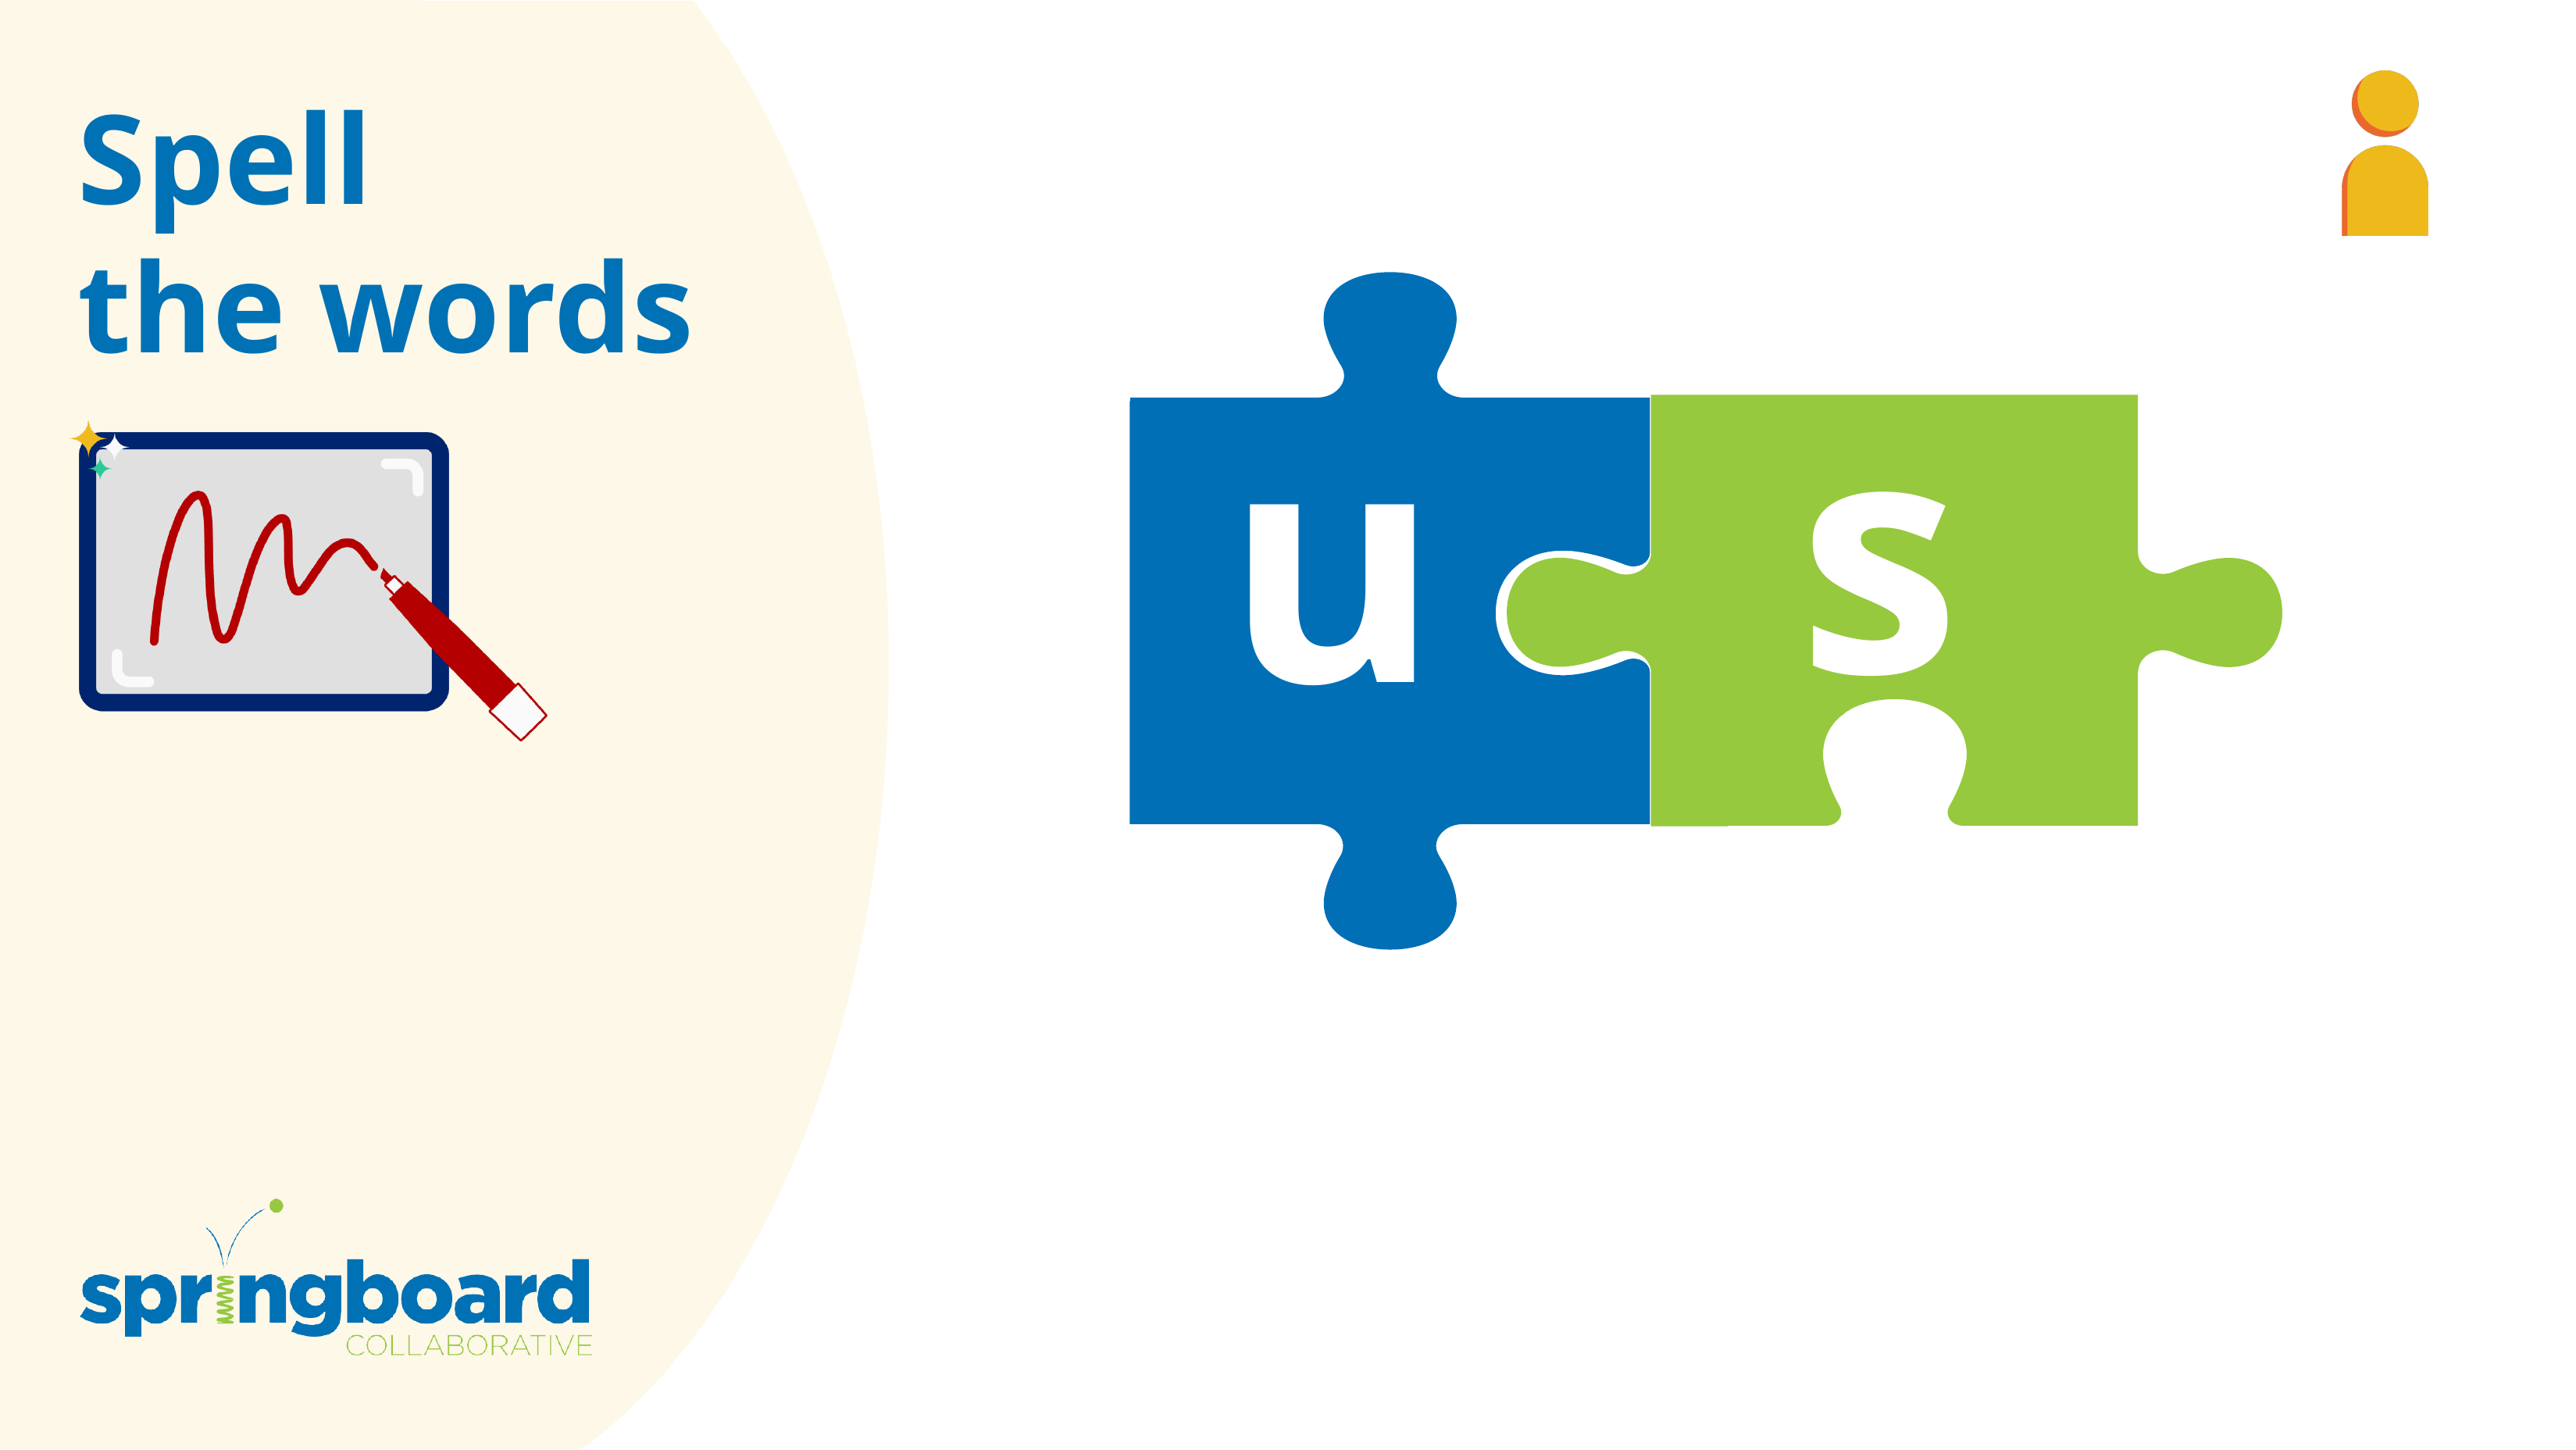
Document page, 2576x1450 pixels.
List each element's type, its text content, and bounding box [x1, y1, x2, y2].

picture [2342, 70, 2428, 236]
title Spell the words [78, 80, 735, 377]
picture [68, 420, 548, 741]
picture [80, 1198, 592, 1355]
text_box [1506, 387, 2283, 827]
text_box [1125, 272, 1650, 950]
